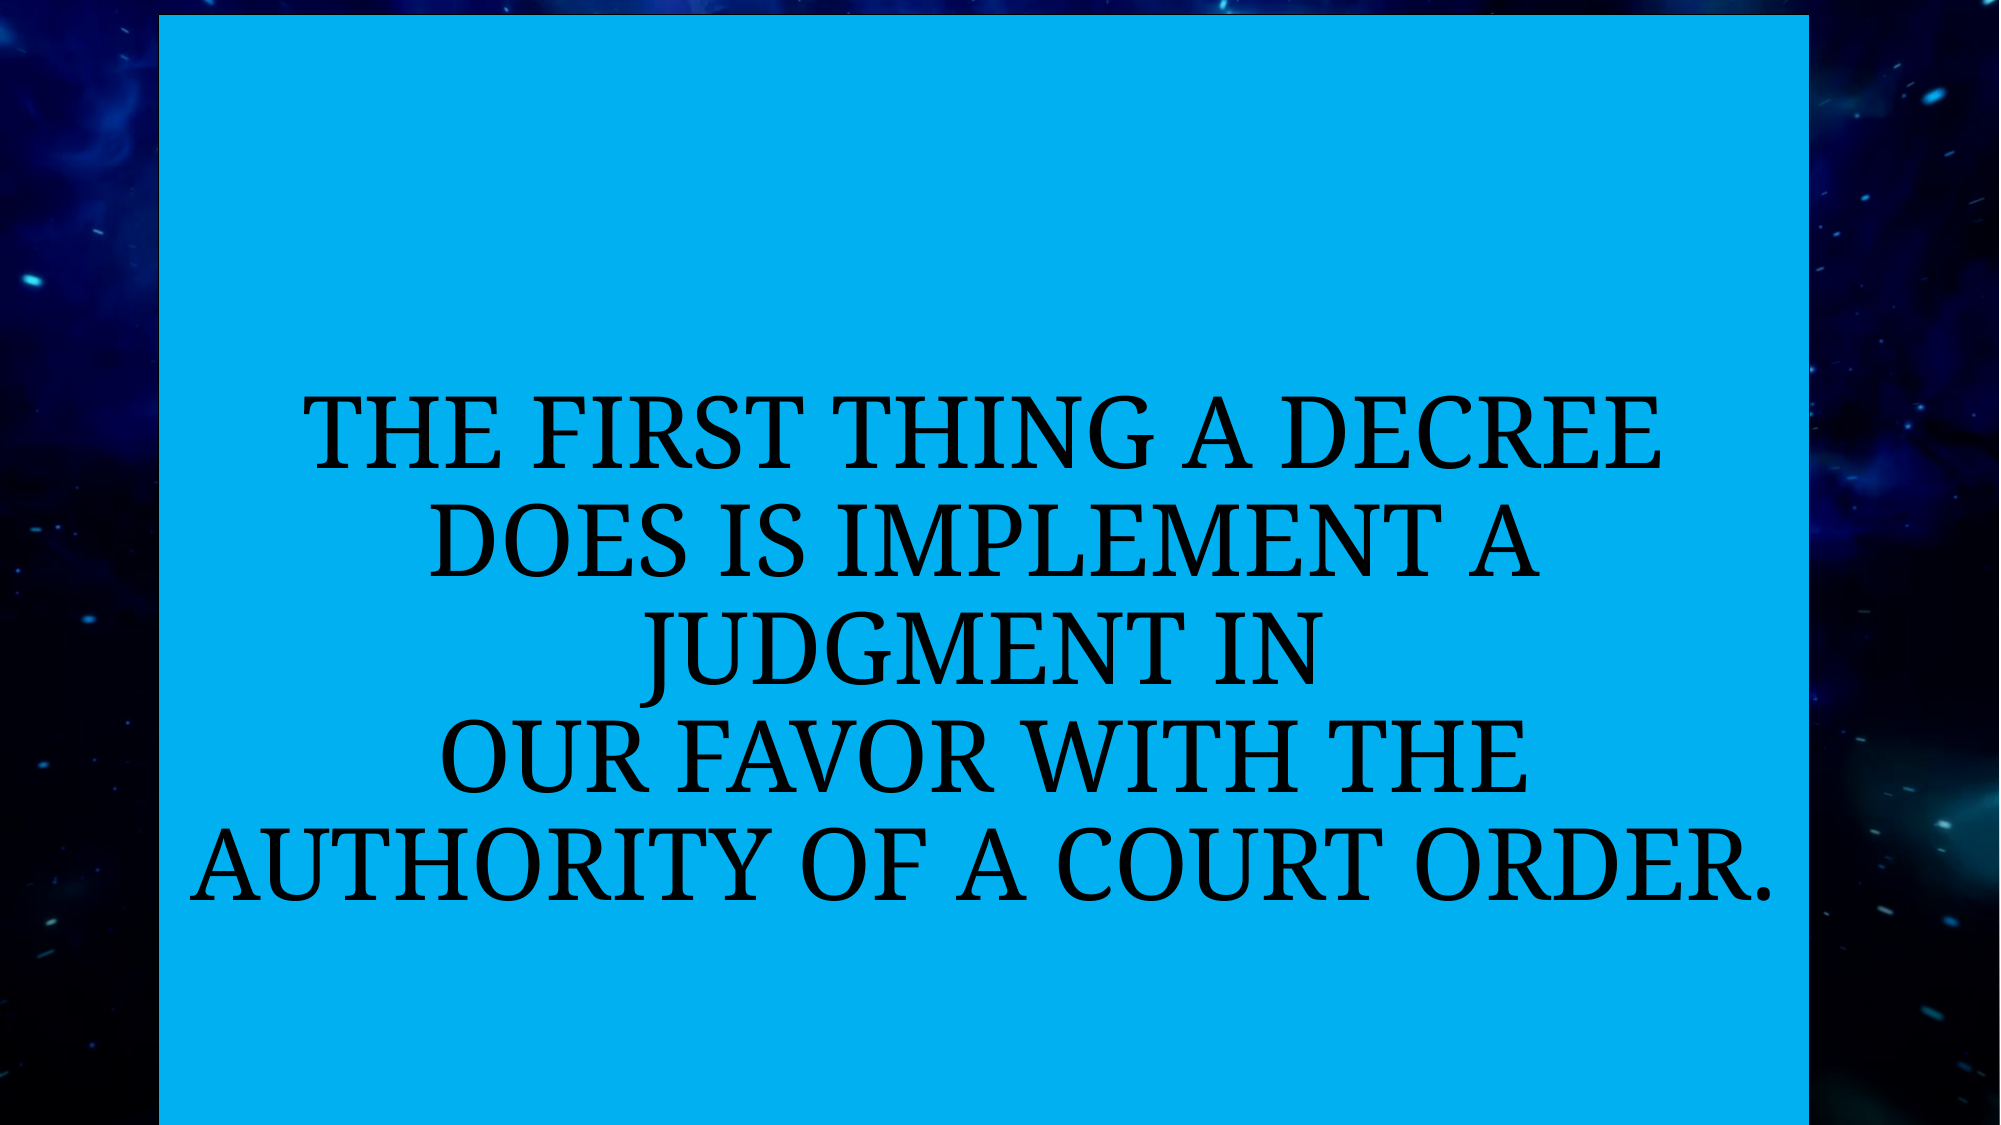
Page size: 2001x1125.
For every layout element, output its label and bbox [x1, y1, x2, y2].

text_box [0, 0, 2000, 1125]
